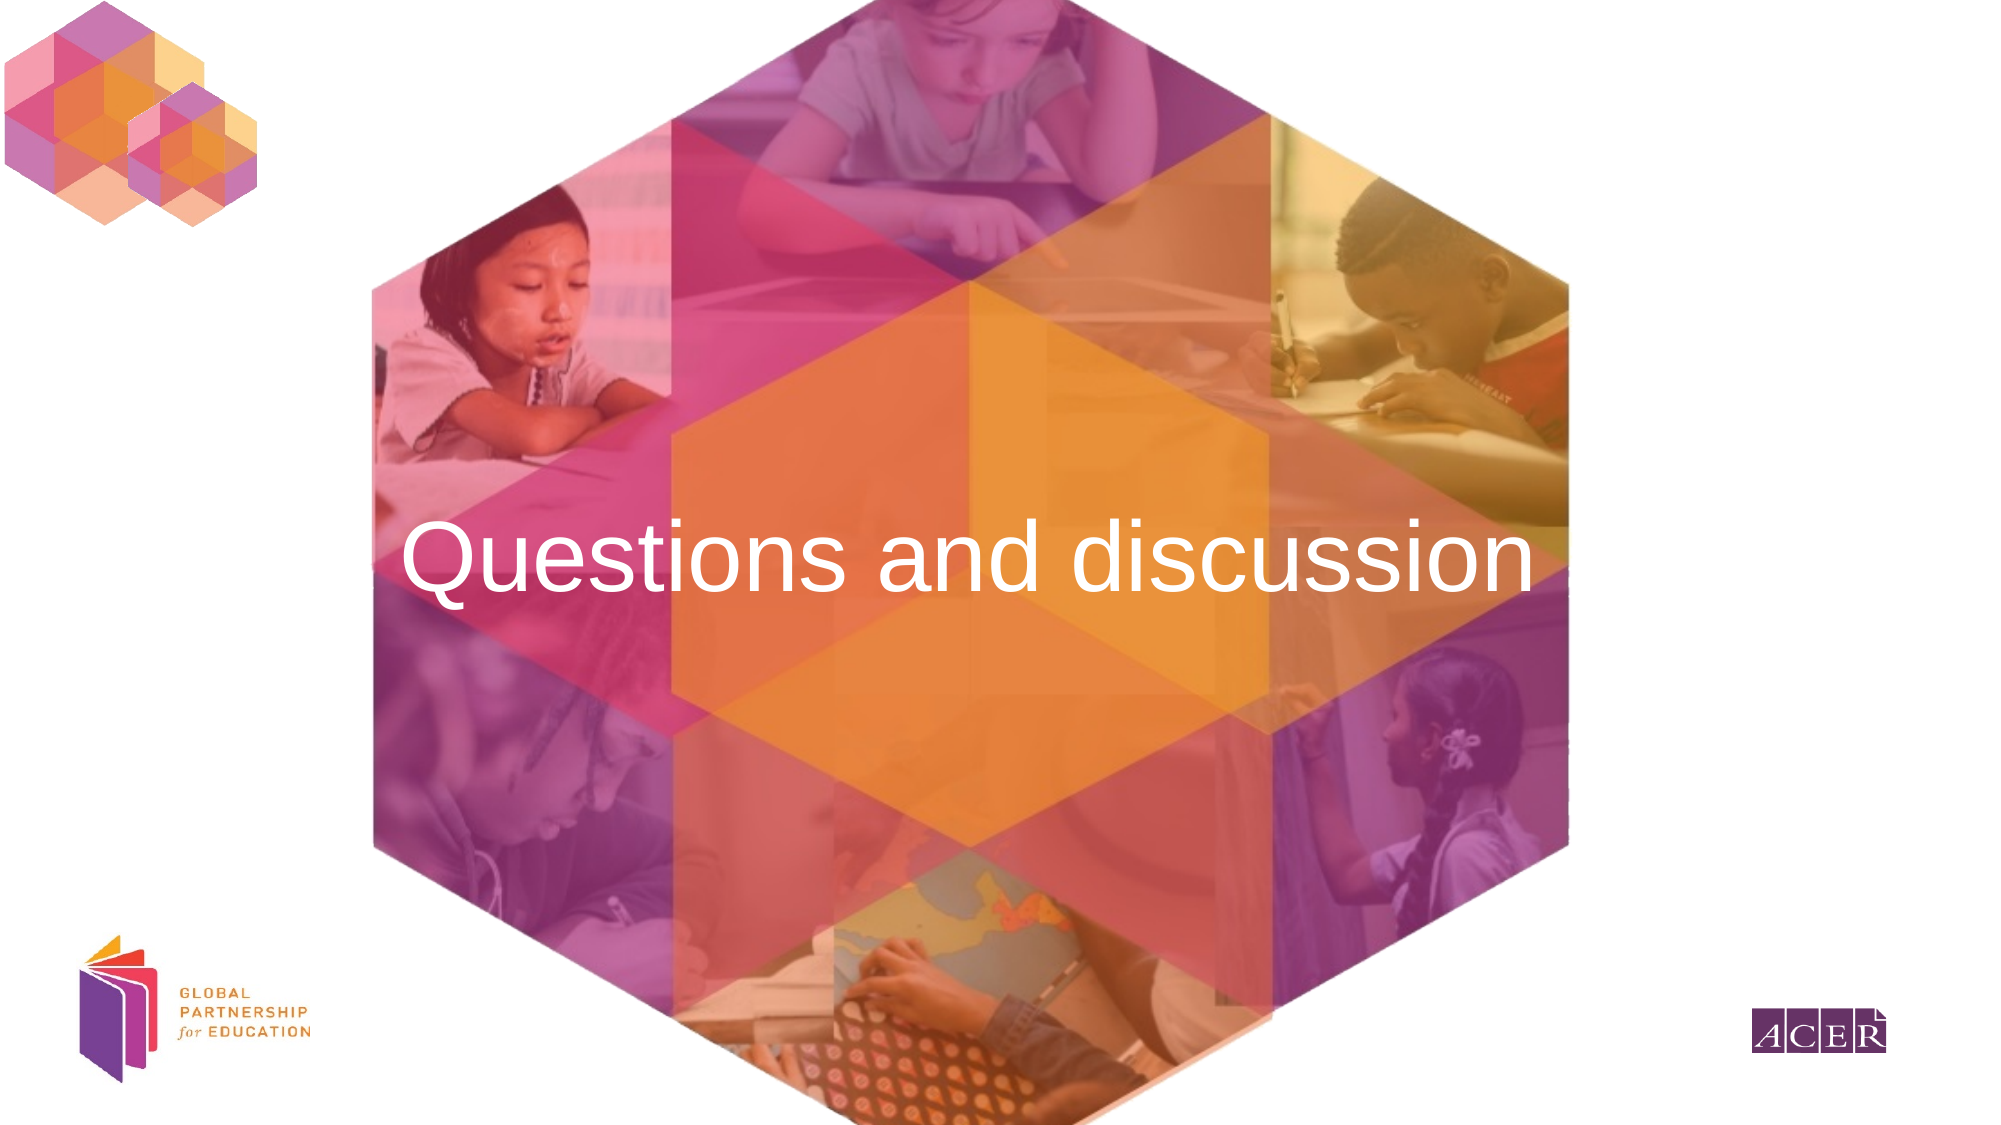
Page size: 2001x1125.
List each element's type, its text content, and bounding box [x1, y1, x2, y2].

picture [1752, 1008, 1887, 1053]
title Questions and discussion [359, 229, 1578, 621]
picture [0, 0, 1618, 1125]
